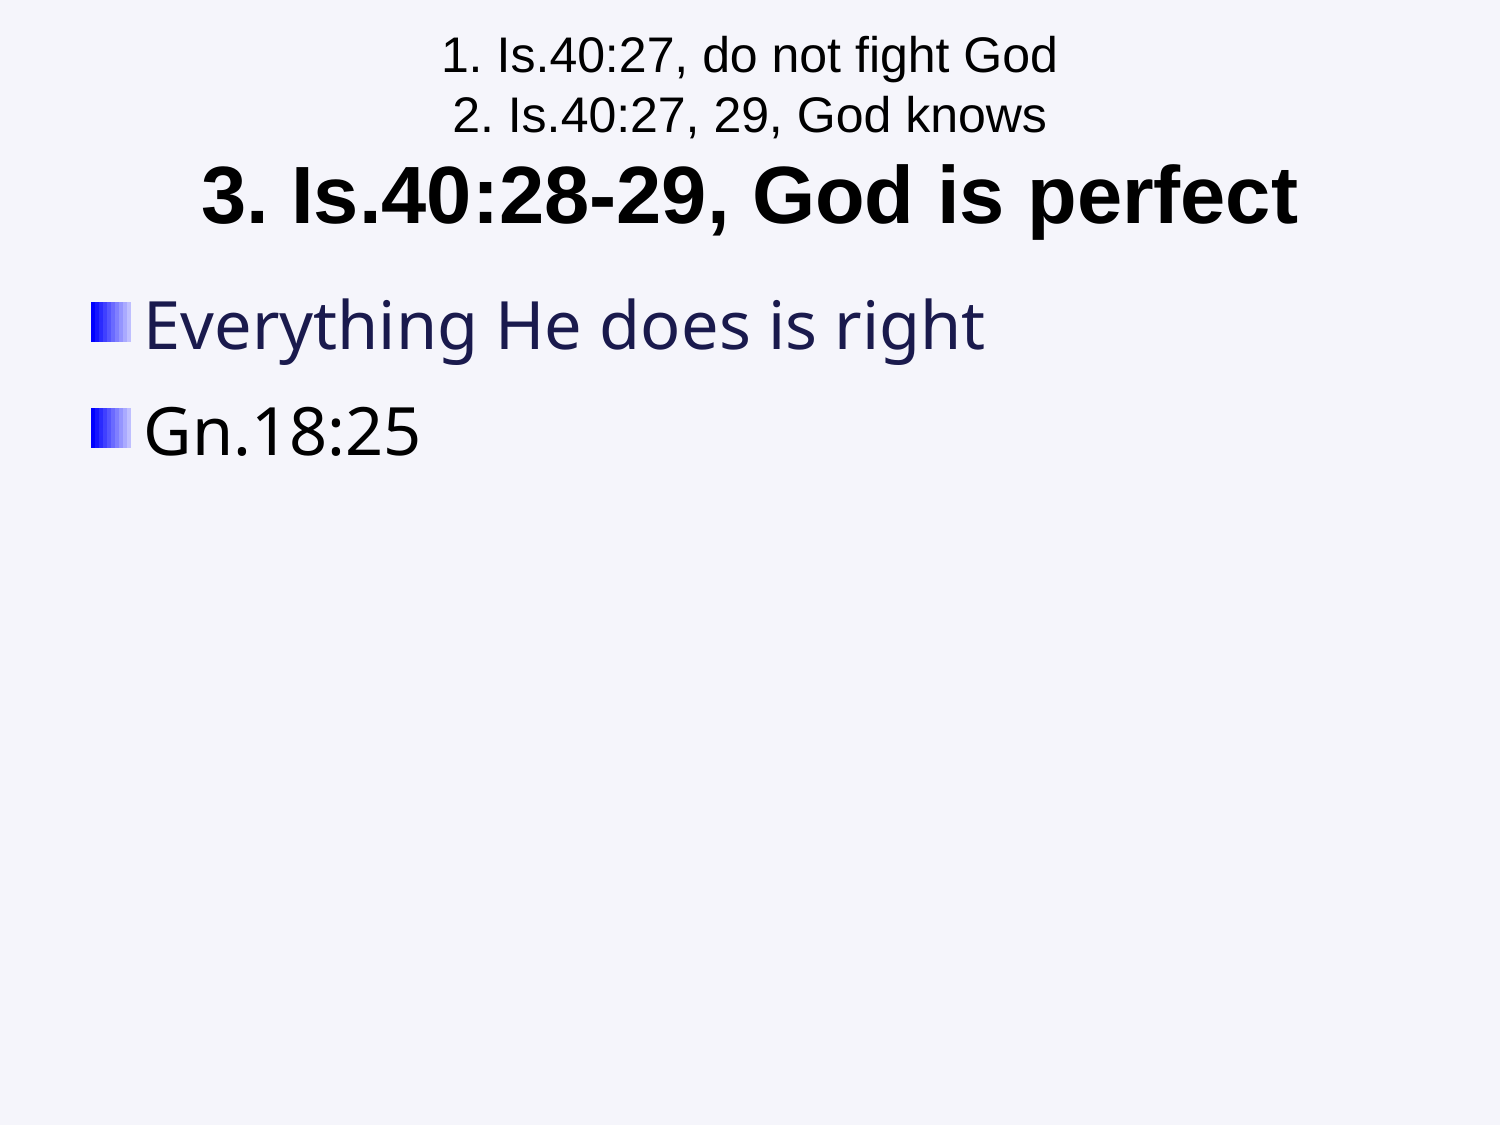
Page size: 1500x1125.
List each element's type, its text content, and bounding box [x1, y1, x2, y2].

picture [87, 299, 135, 346]
list Everything He does is right Gn.18:25 [72, 275, 1423, 943]
title 1. Is.40:27, do not fight God 2. Is.40:27, 29, God knows 3. Is.40:28-29, God is perfect [75, 12, 1425, 250]
picture [87, 404, 135, 452]
